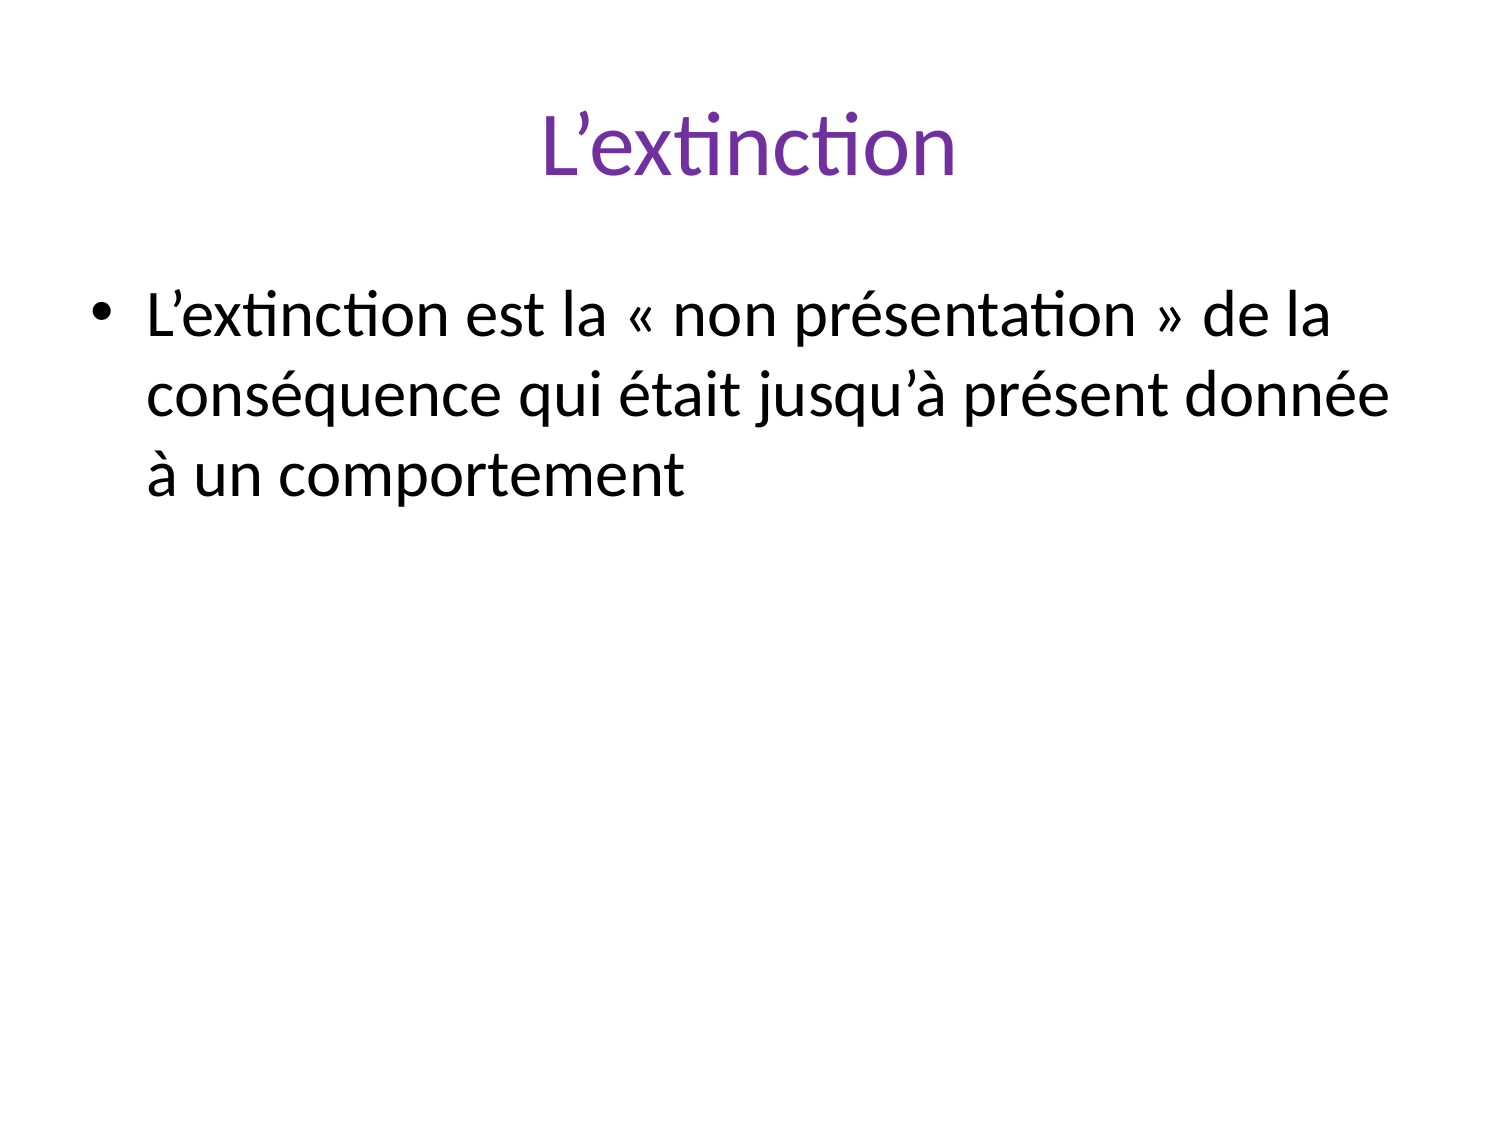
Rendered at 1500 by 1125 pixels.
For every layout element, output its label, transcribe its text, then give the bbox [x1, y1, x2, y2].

list L’extinction est la « non présentation » de la conséquence qui était jusqu’à présent donnée à un comportement [75, 262, 1425, 1005]
title L’extinction [75, 45, 1425, 233]
